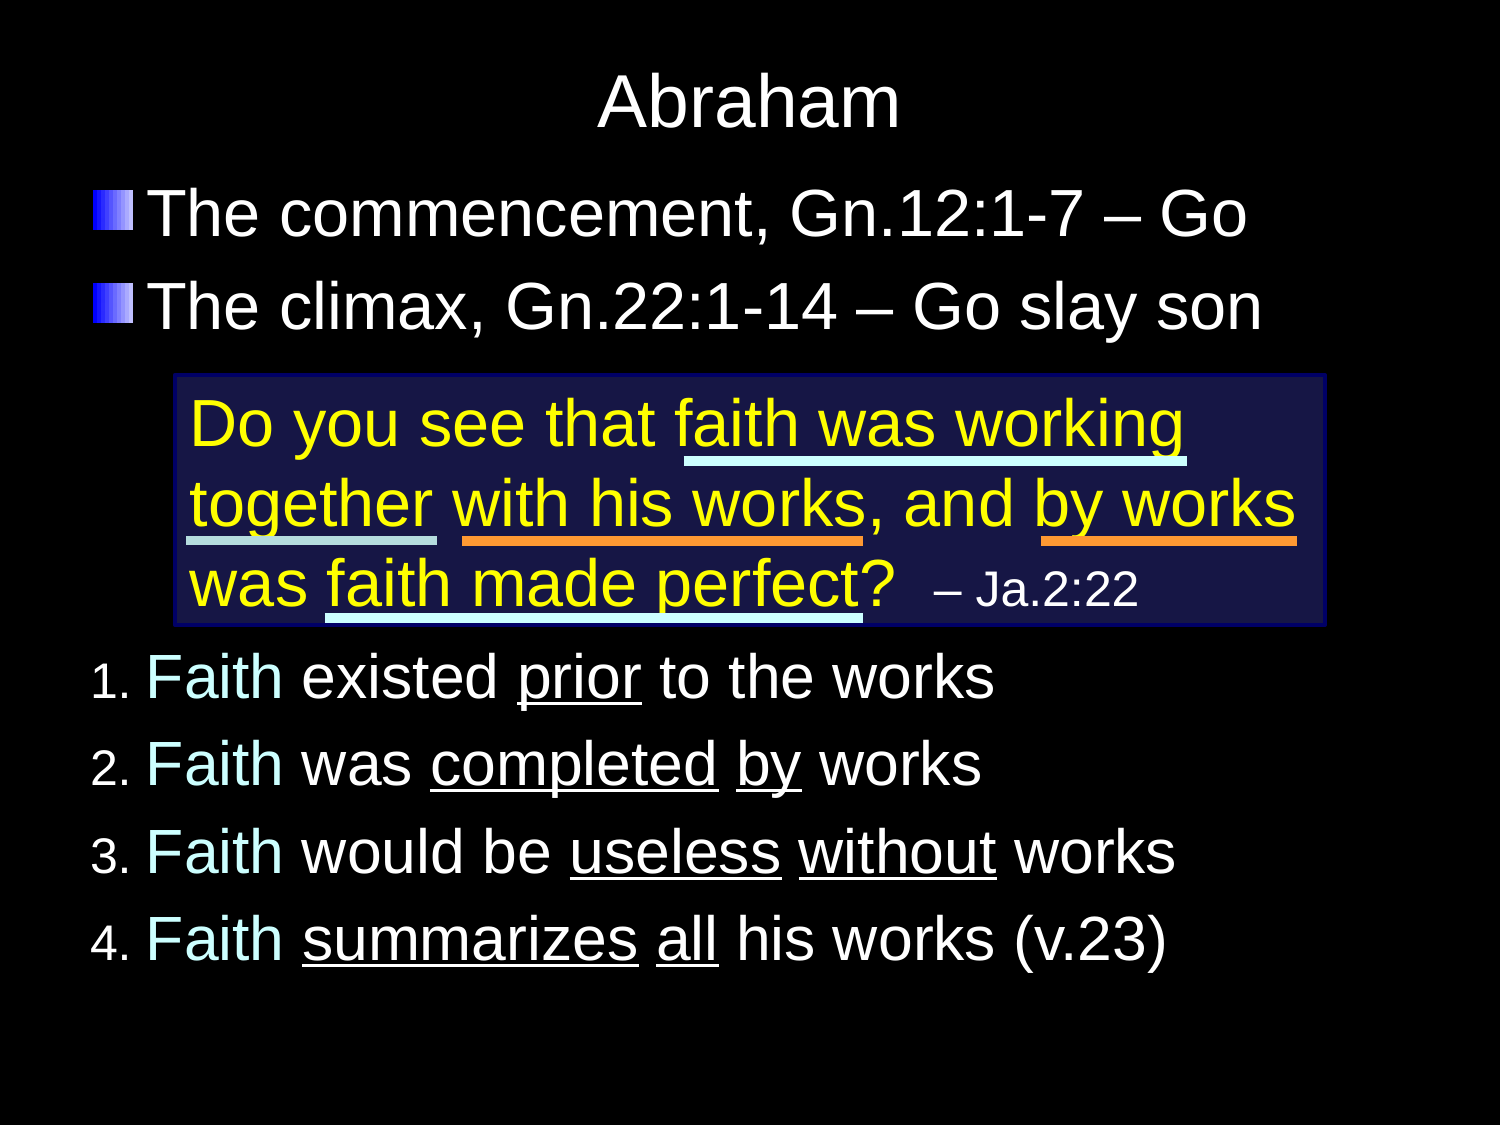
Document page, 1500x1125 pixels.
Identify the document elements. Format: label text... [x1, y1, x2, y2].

list The commencement, Gn.12:1-7 – Go The climax, Gn.22:1-14 – Go slay son 1. Faith existed prior to the works 2. Faith was completed by works 3. Faith would be useless without works 4. Faith summarizes all his works (v.23) [75, 162, 1425, 1000]
picture [90, 279, 137, 327]
picture [90, 186, 137, 234]
text_box Do you see that faith was working together with his works, and by works was faith made perfect? – Ja.2:22 [173, 373, 1327, 627]
title Abraham [75, 45, 1425, 150]
